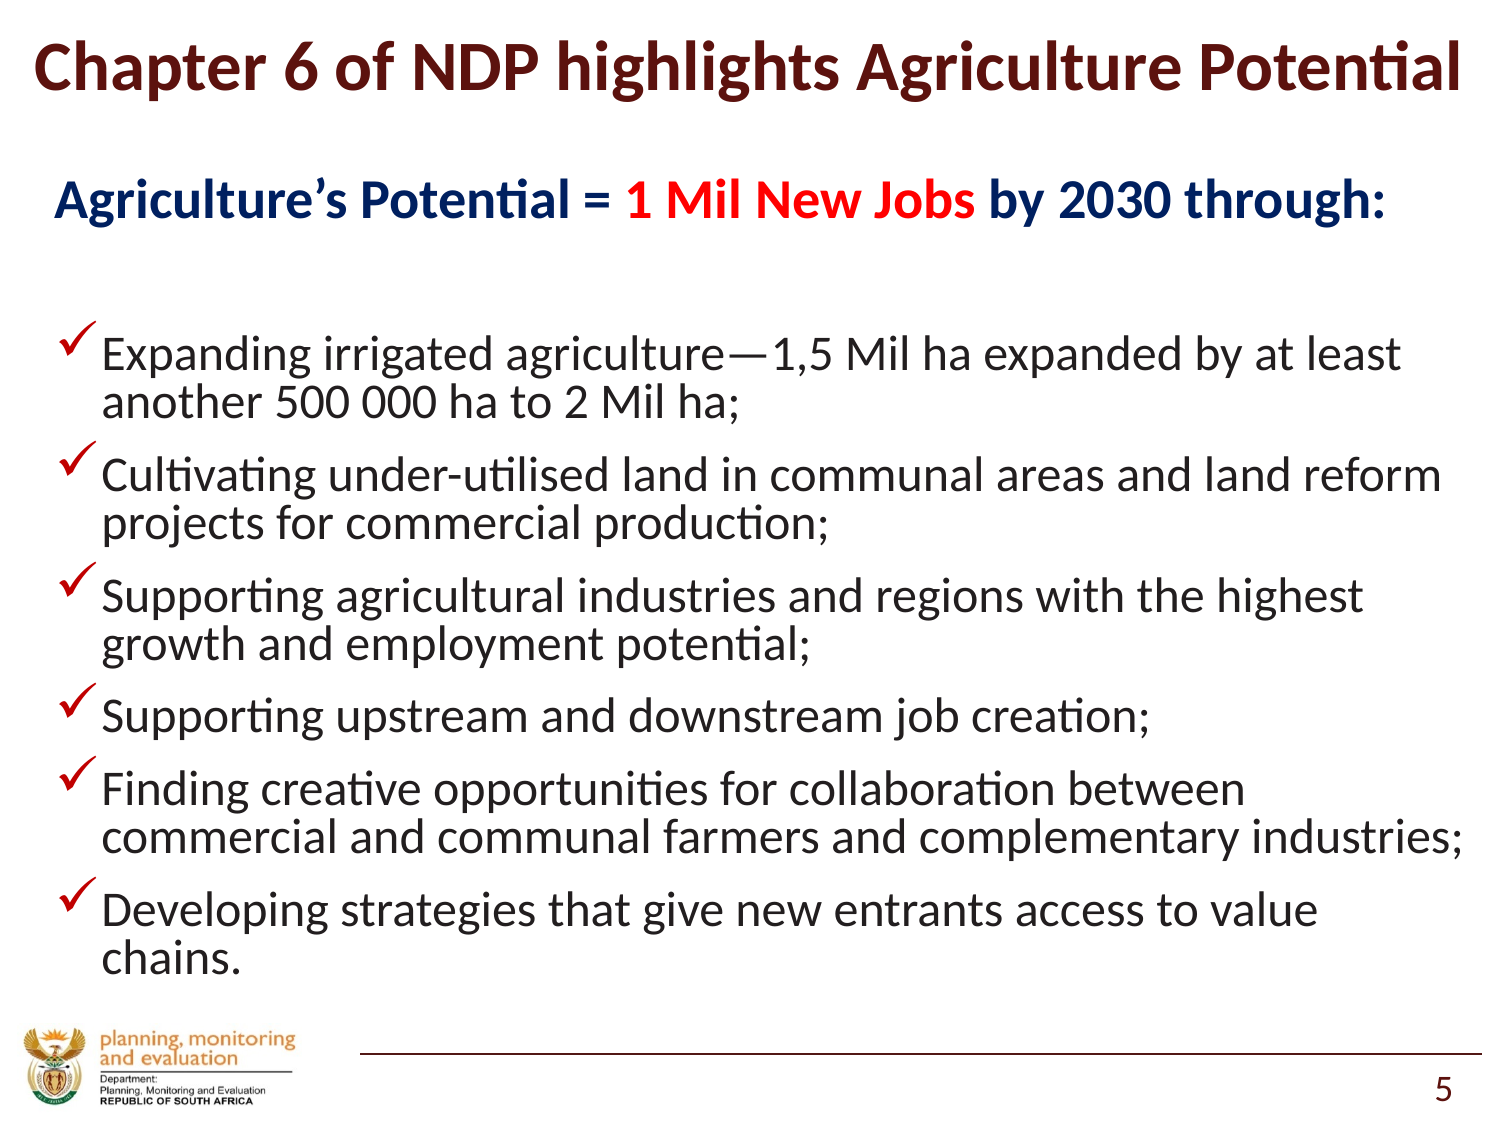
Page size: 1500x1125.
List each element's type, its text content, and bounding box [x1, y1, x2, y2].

slide_number 5 [1387, 1053, 1500, 1120]
list Agriculture’s Potential = 1 Mil New Jobs by 2030 through: Expanding irrigated agriculture—1,5 Mil ha expanded by at least another 500 000 ha to 2 Mil ha; Cultivating under-utilised land in communal areas and land reform projects for commercial production; Supporting agricultural industries and regions with the highest growth and employment potential; Supporting upstream and downstream job creation; Finding creative opportunities for collaboration between commercial and communal farmers and complementary industries; Developing strategies that give new entrants access to value chains. [26, 154, 1483, 1053]
picture [17, 1023, 302, 1113]
title Chapter 6 of NDP highlights Agriculture Potential [0, 3, 1500, 121]
